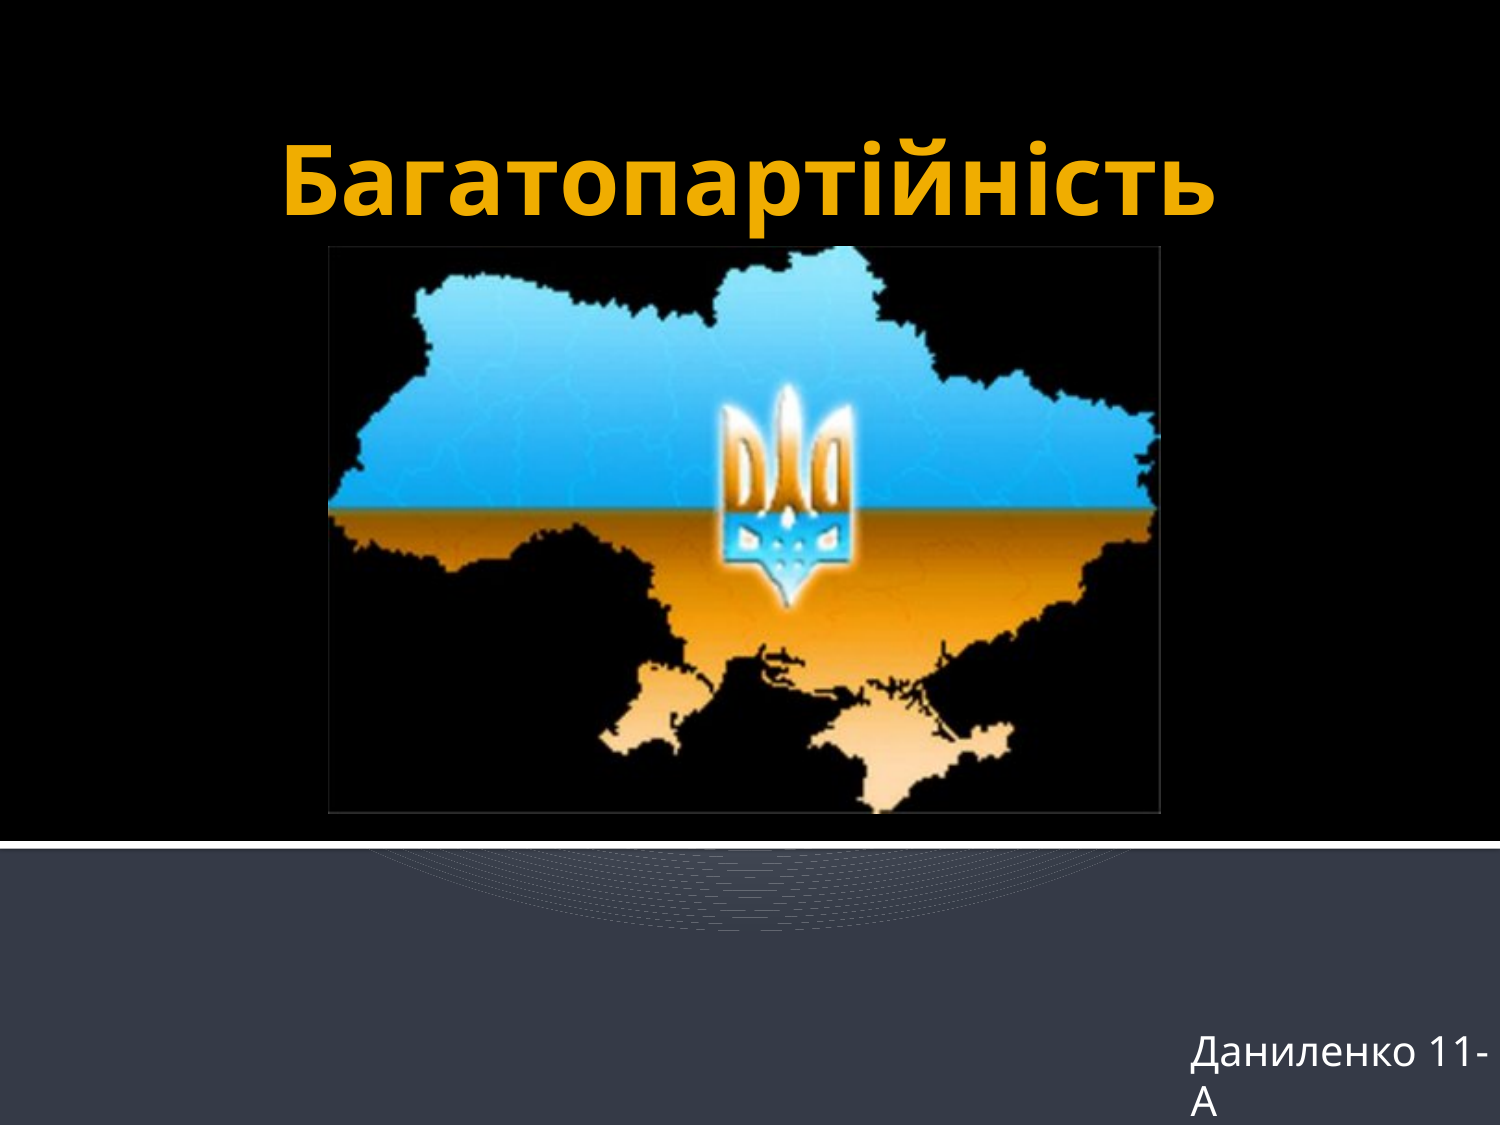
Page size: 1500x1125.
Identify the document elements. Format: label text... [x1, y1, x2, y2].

title Багатопартійність [82, 117, 1407, 392]
picture [328, 245, 1161, 814]
subtitle Даниленко 11-А [1171, 1054, 1500, 1125]
